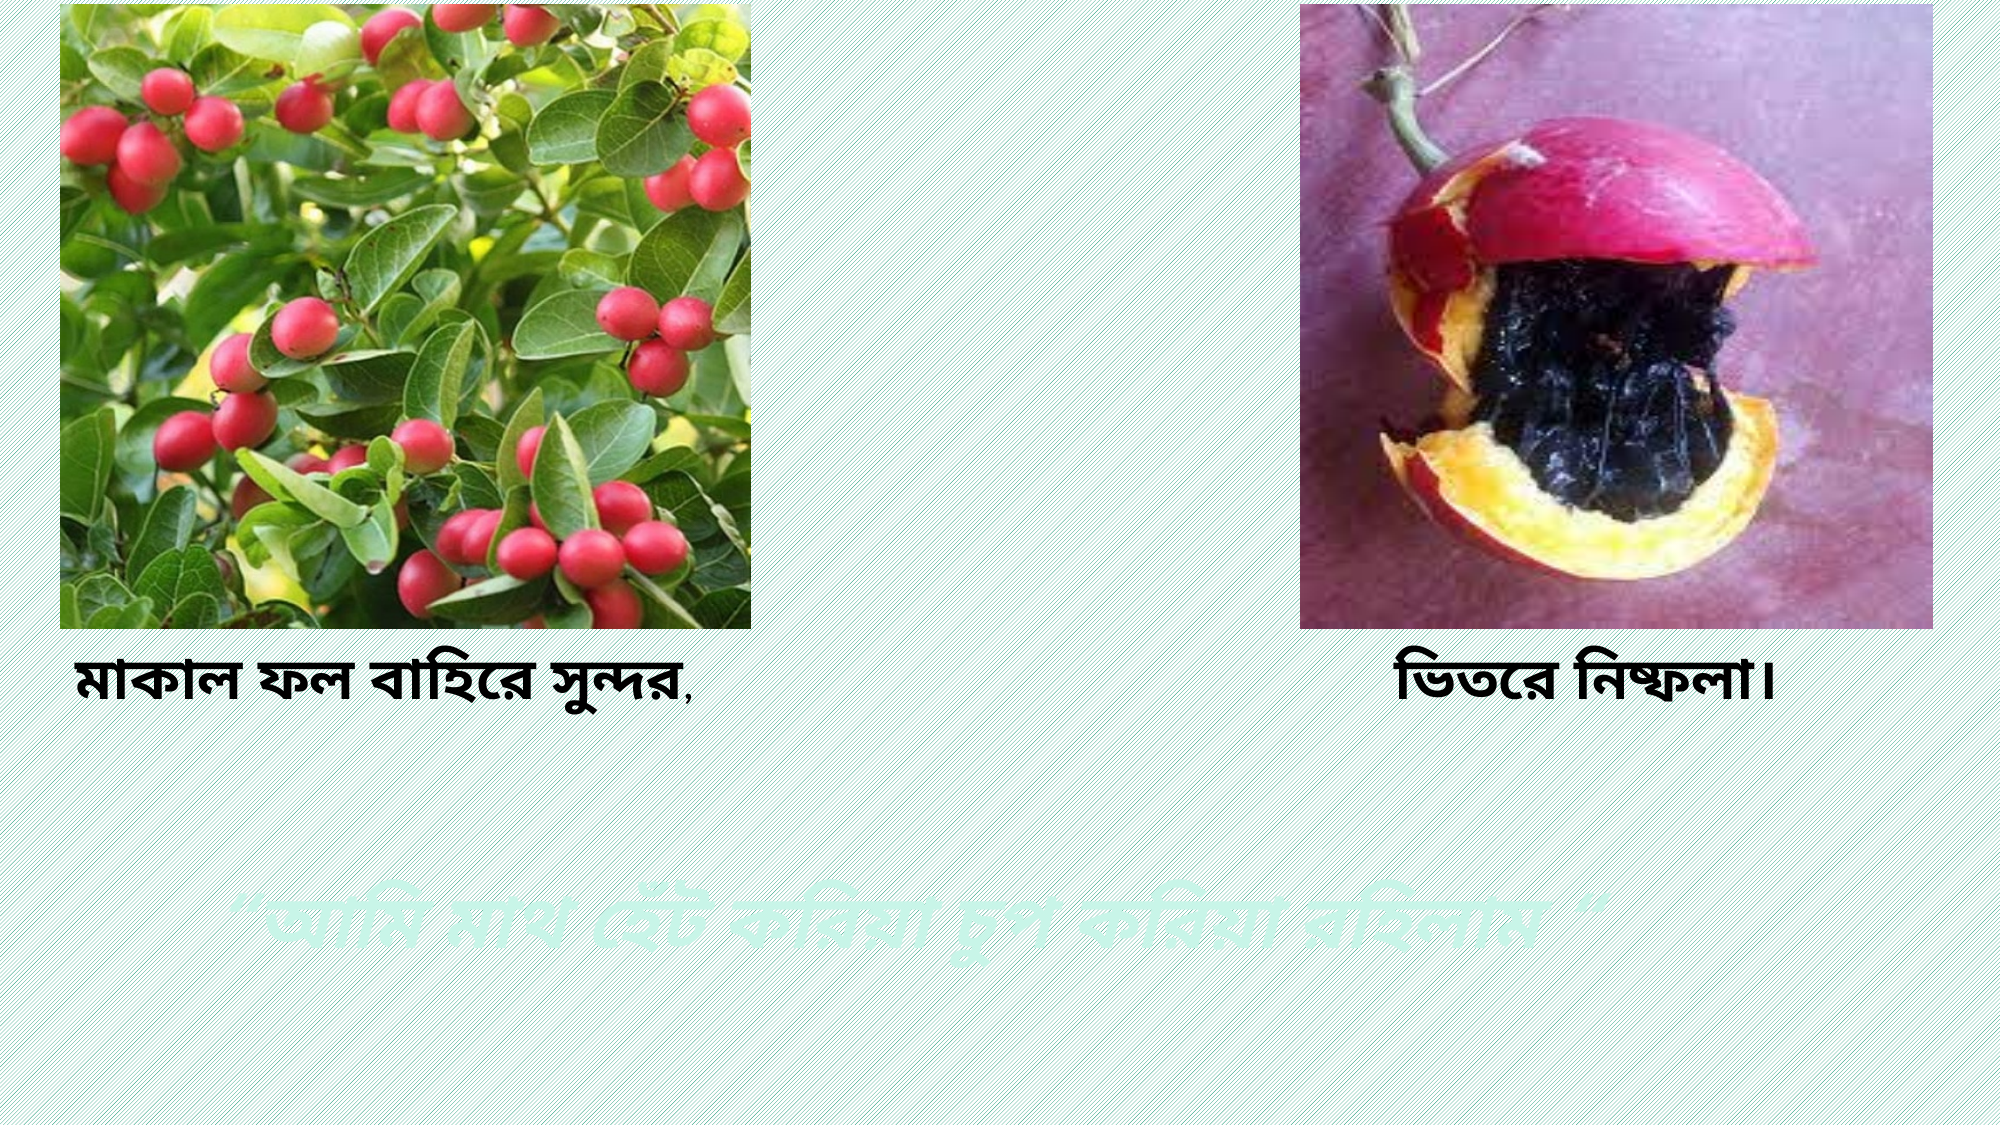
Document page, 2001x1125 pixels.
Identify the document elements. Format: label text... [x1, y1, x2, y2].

text_box ভিতরে নিষ্ফলা। [1239, 633, 1933, 719]
text_box “আমি মাথ হেঁট করিয়া চুপ করিয়া রহিলাম “ [199, 865, 1810, 971]
text_box মাকাল ফল বাহিরে সুন্দর, [60, 633, 812, 719]
picture [1300, 4, 1933, 629]
picture [60, 4, 751, 629]
